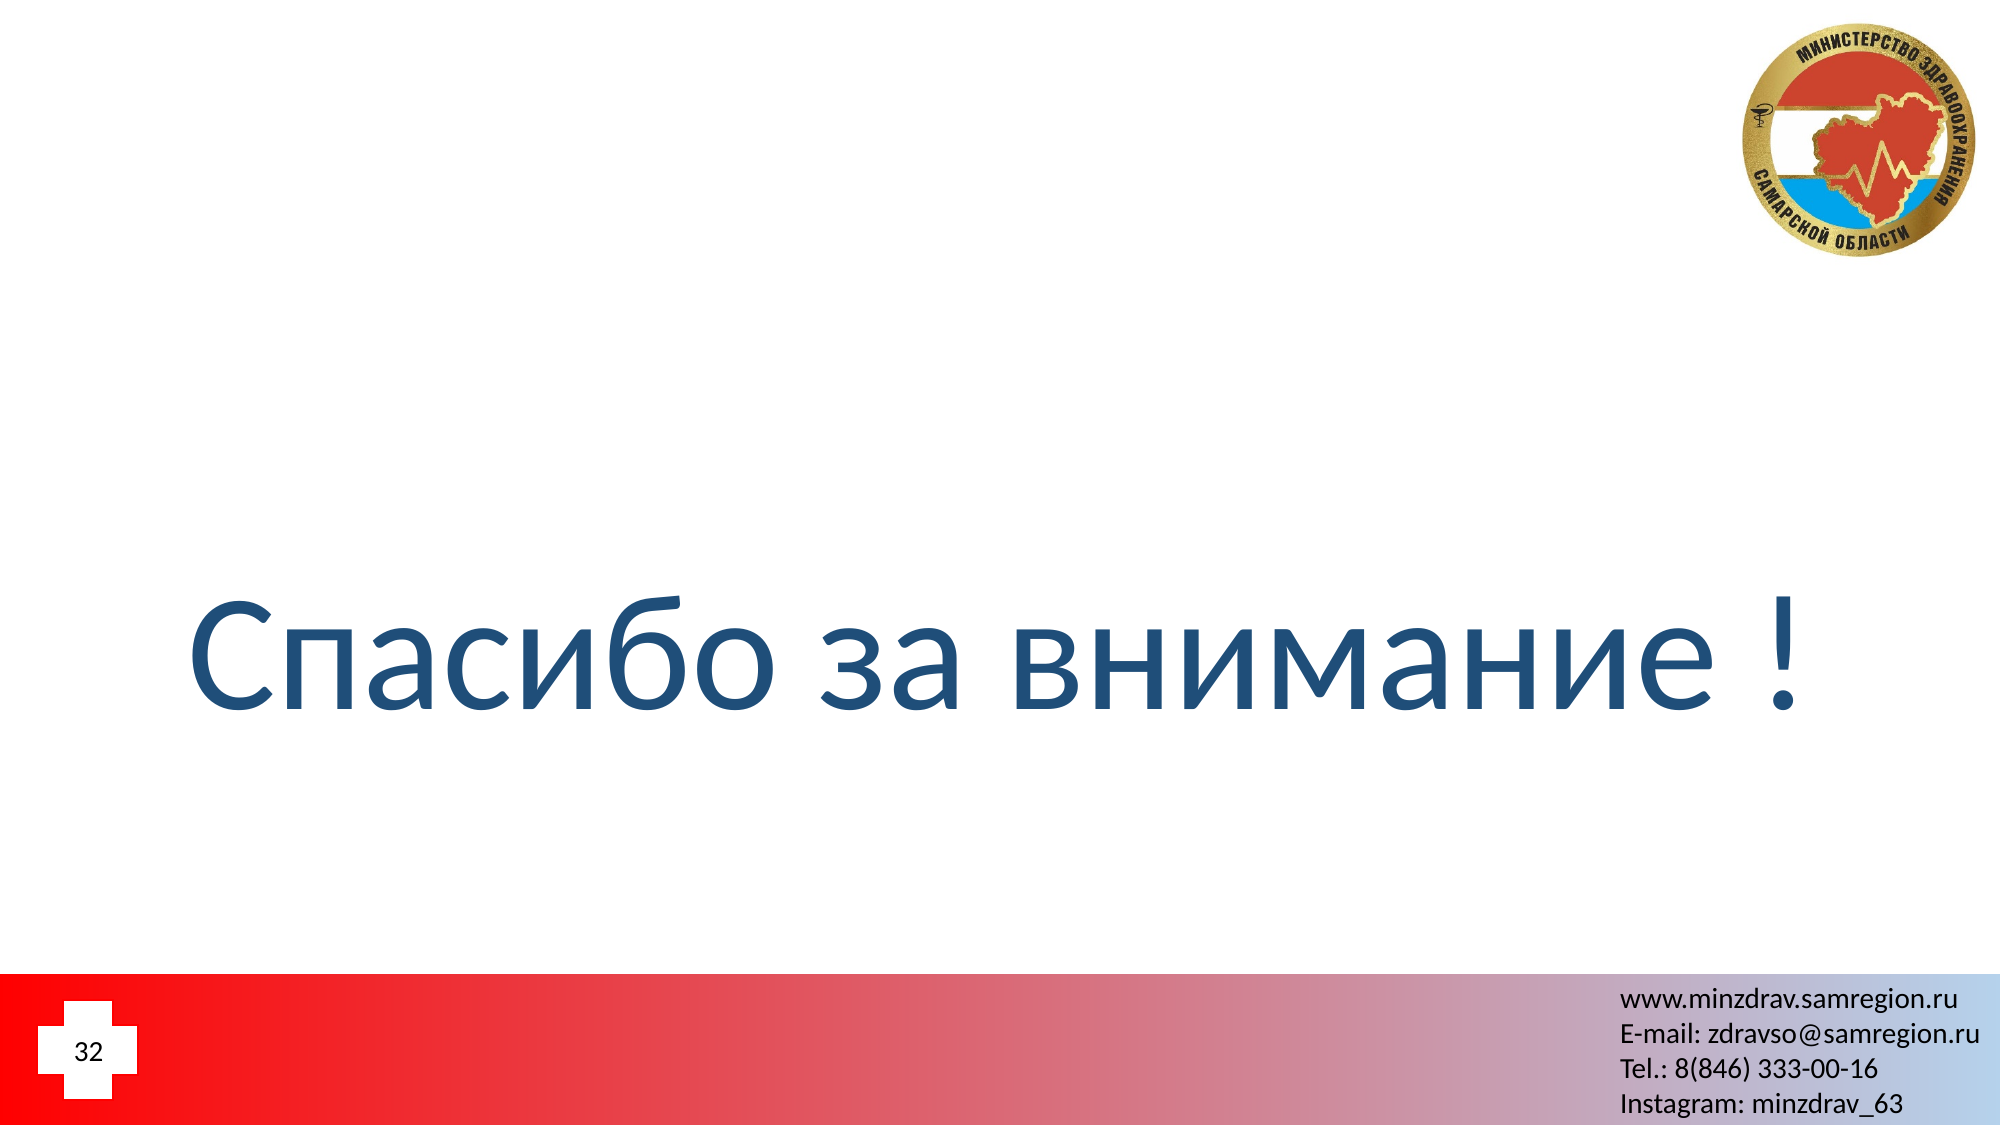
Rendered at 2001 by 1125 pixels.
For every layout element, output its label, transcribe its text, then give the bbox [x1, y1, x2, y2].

picture [1725, 2, 1982, 268]
list Спасибо за внимание ! [137, 299, 1863, 925]
slide_number 32 [42, 1012, 136, 1088]
